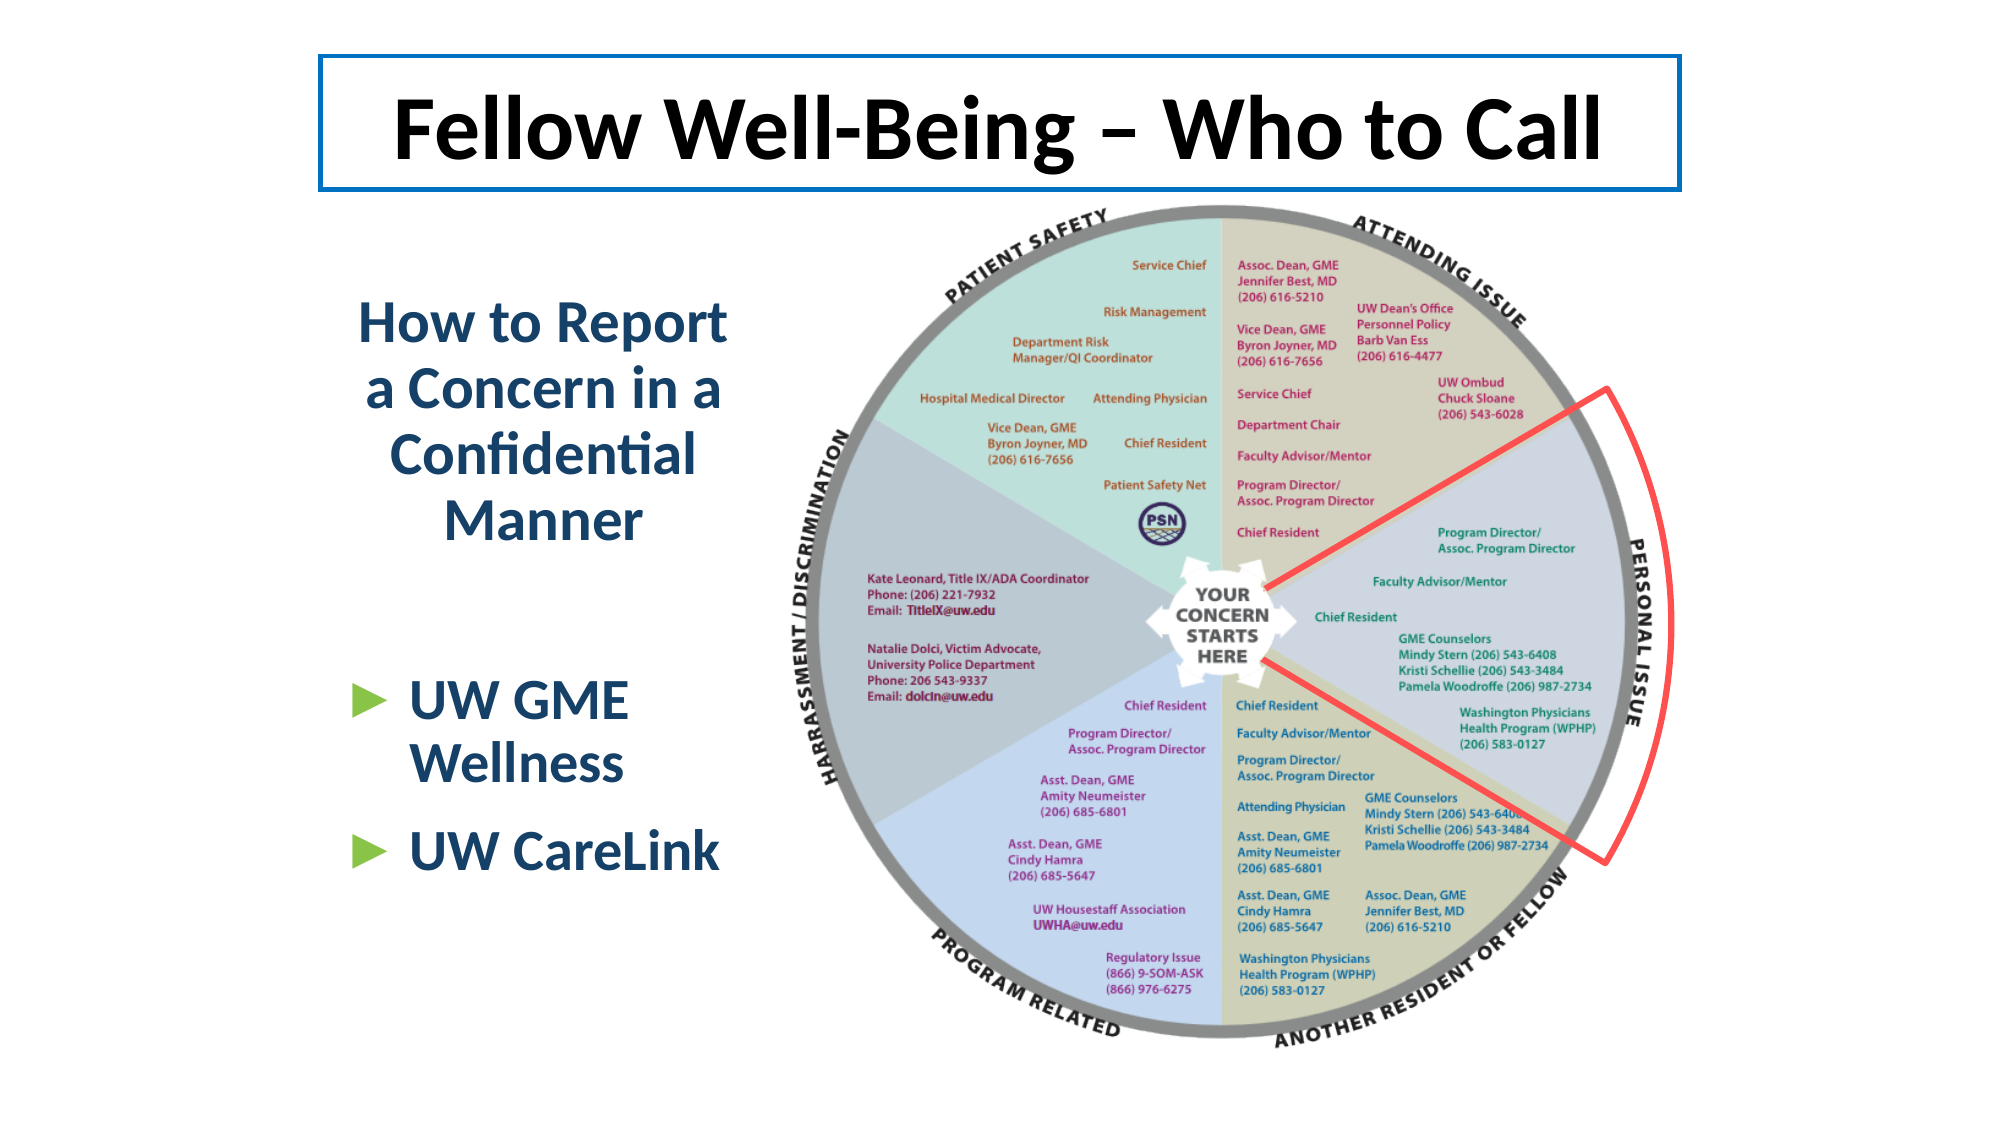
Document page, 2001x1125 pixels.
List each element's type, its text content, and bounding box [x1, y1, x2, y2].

text_box How to Report a Concern in a Confidential Manner UW GME Wellness UW CareLink [326, 220, 732, 1010]
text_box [737, 158, 1672, 1091]
title Fellow Well-Being – Who to Call [320, 55, 1680, 190]
